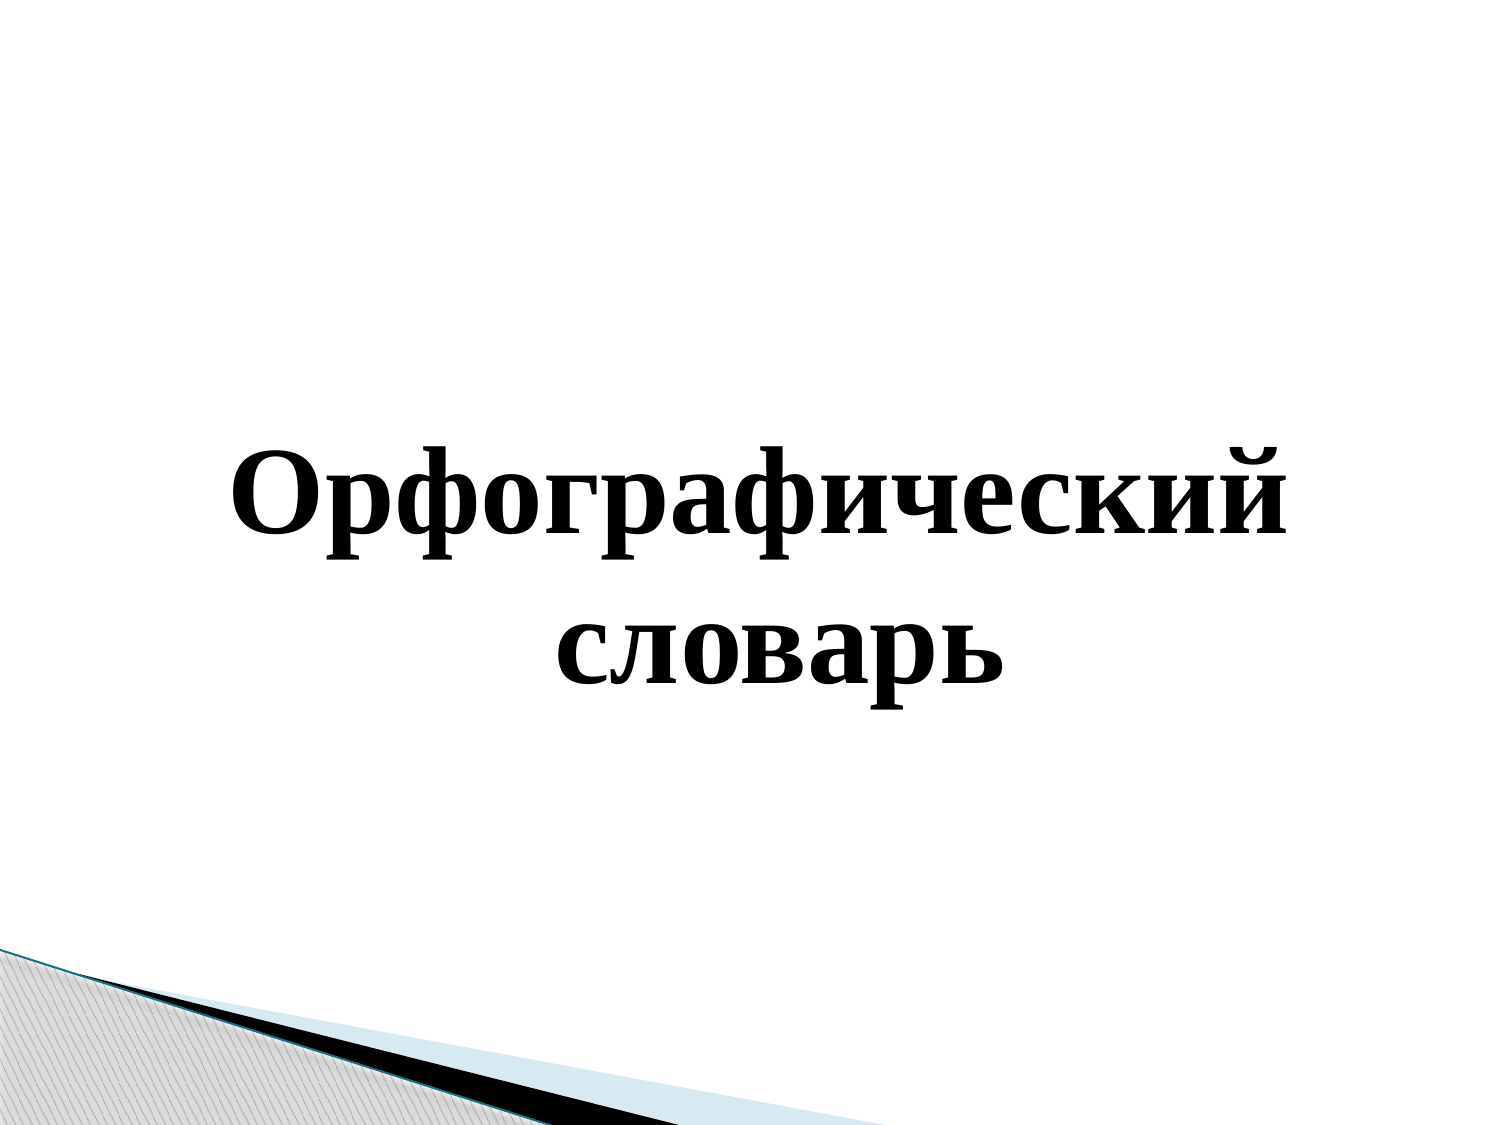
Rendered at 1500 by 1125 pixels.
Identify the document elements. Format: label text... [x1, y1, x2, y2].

list Орфографический словарь [75, 243, 1425, 986]
